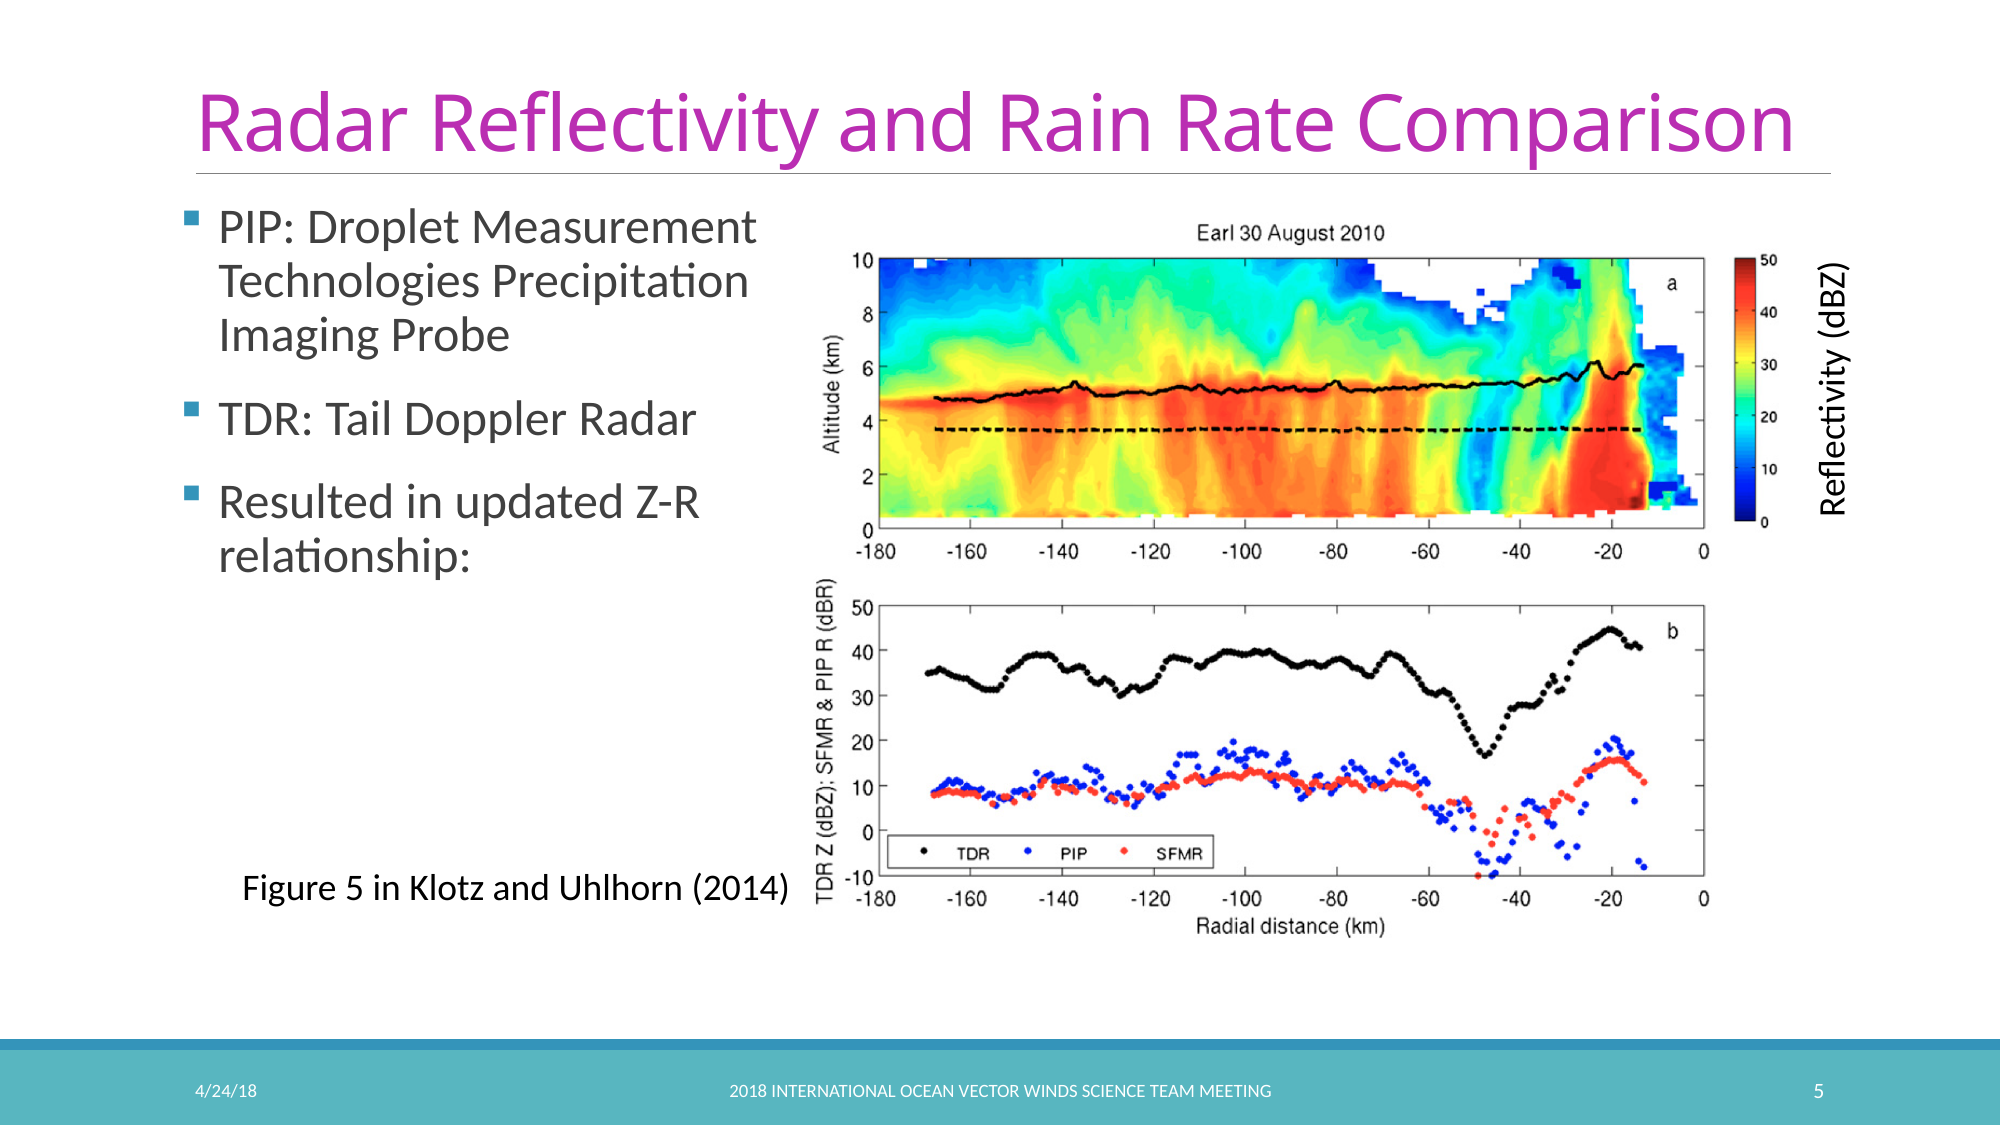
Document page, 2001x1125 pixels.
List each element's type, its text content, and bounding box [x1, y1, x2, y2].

title Radar Reflectivity and Rain Rate Comparison [180, 10, 1830, 176]
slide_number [180, 1059, 586, 1120]
slide_number 5 [1624, 1059, 1840, 1120]
picture [792, 201, 1794, 949]
footer 2018 International ocean vector winds science team meeting [604, 1059, 1396, 1120]
text_box Figure 5 in Klotz and Uhlhorn (2014) [227, 855, 789, 916]
text_box Reflectivity (dBZ) [1801, 245, 1860, 532]
